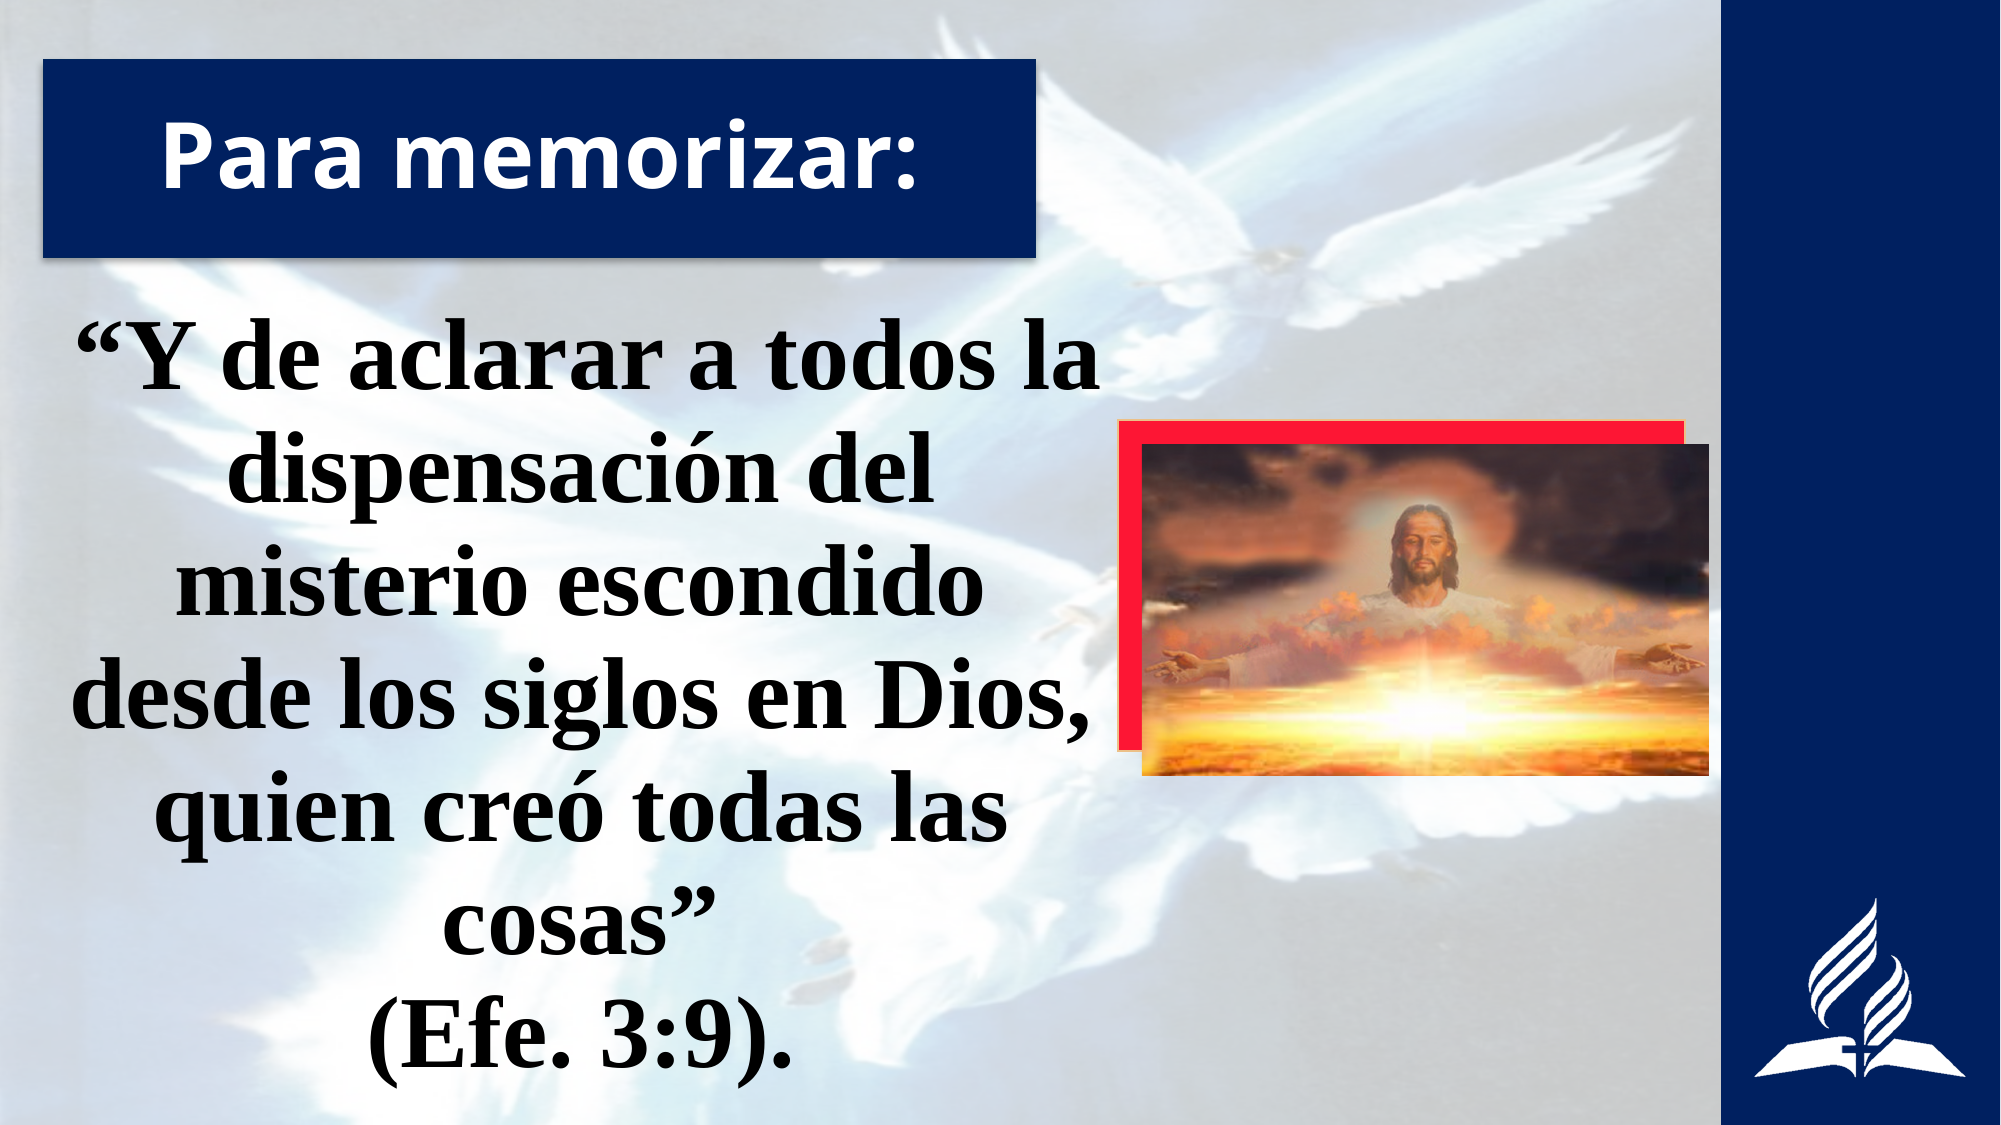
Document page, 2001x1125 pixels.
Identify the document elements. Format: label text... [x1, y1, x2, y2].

picture [1141, 444, 1709, 776]
title Para memorizar: [43, 59, 1036, 258]
text_box [1117, 419, 1686, 752]
picture [1722, 867, 2000, 1125]
